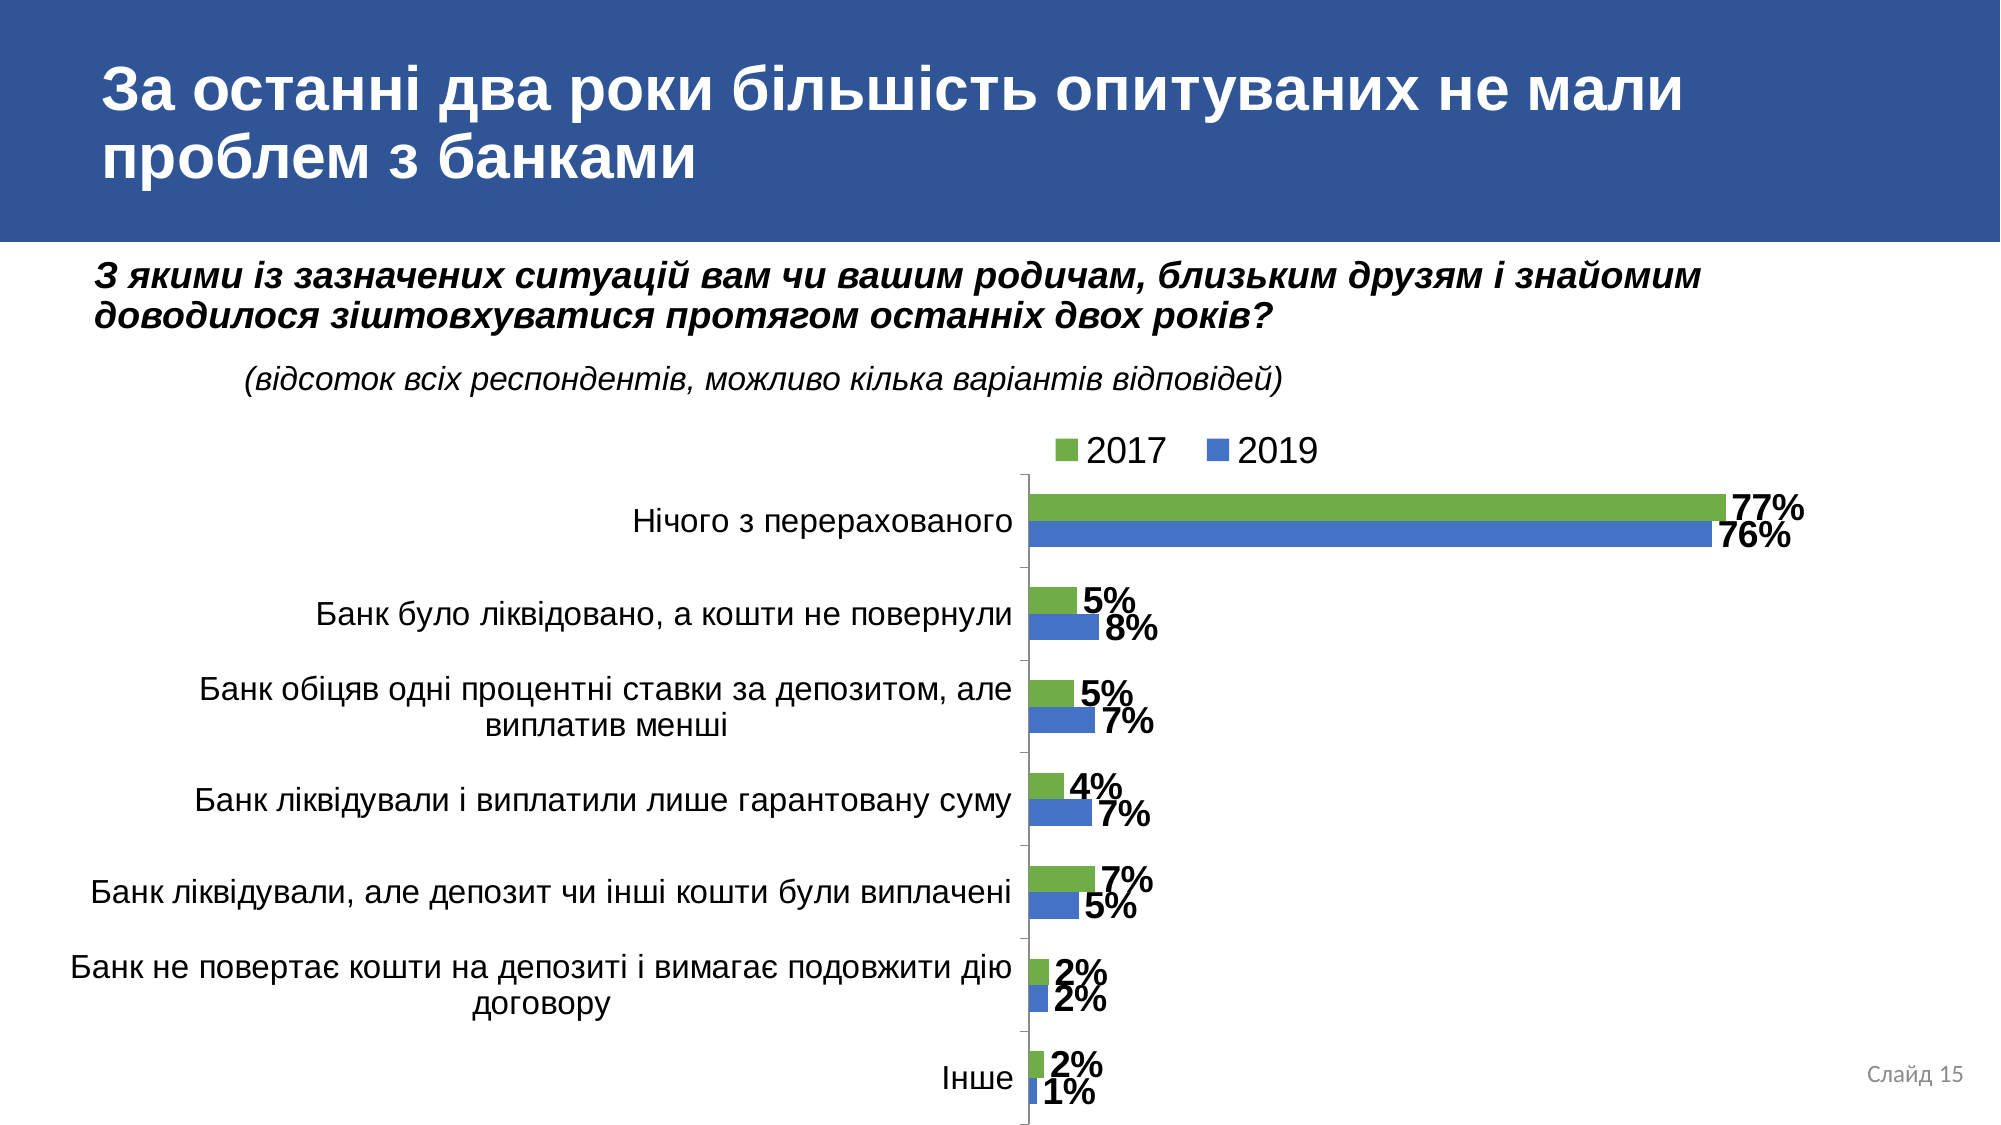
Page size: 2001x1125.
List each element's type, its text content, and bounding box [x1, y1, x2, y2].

text_box [0, 0, 2000, 242]
text_box З якими із зазначених ситуацій вам чи вашим родичам, близьким друзям і знайомим доводилося зіштовхуватися протягом останніх двох років? (відсоток всіх респондентів, можливо кілька варіантів відповідей) [79, 248, 1921, 373]
slide_number Слайд 15 [1858, 1042, 1980, 1103]
chart [70, 428, 1858, 1125]
title За останні два роки більшість опитуваних не мали проблем з банками [86, 28, 1892, 221]
